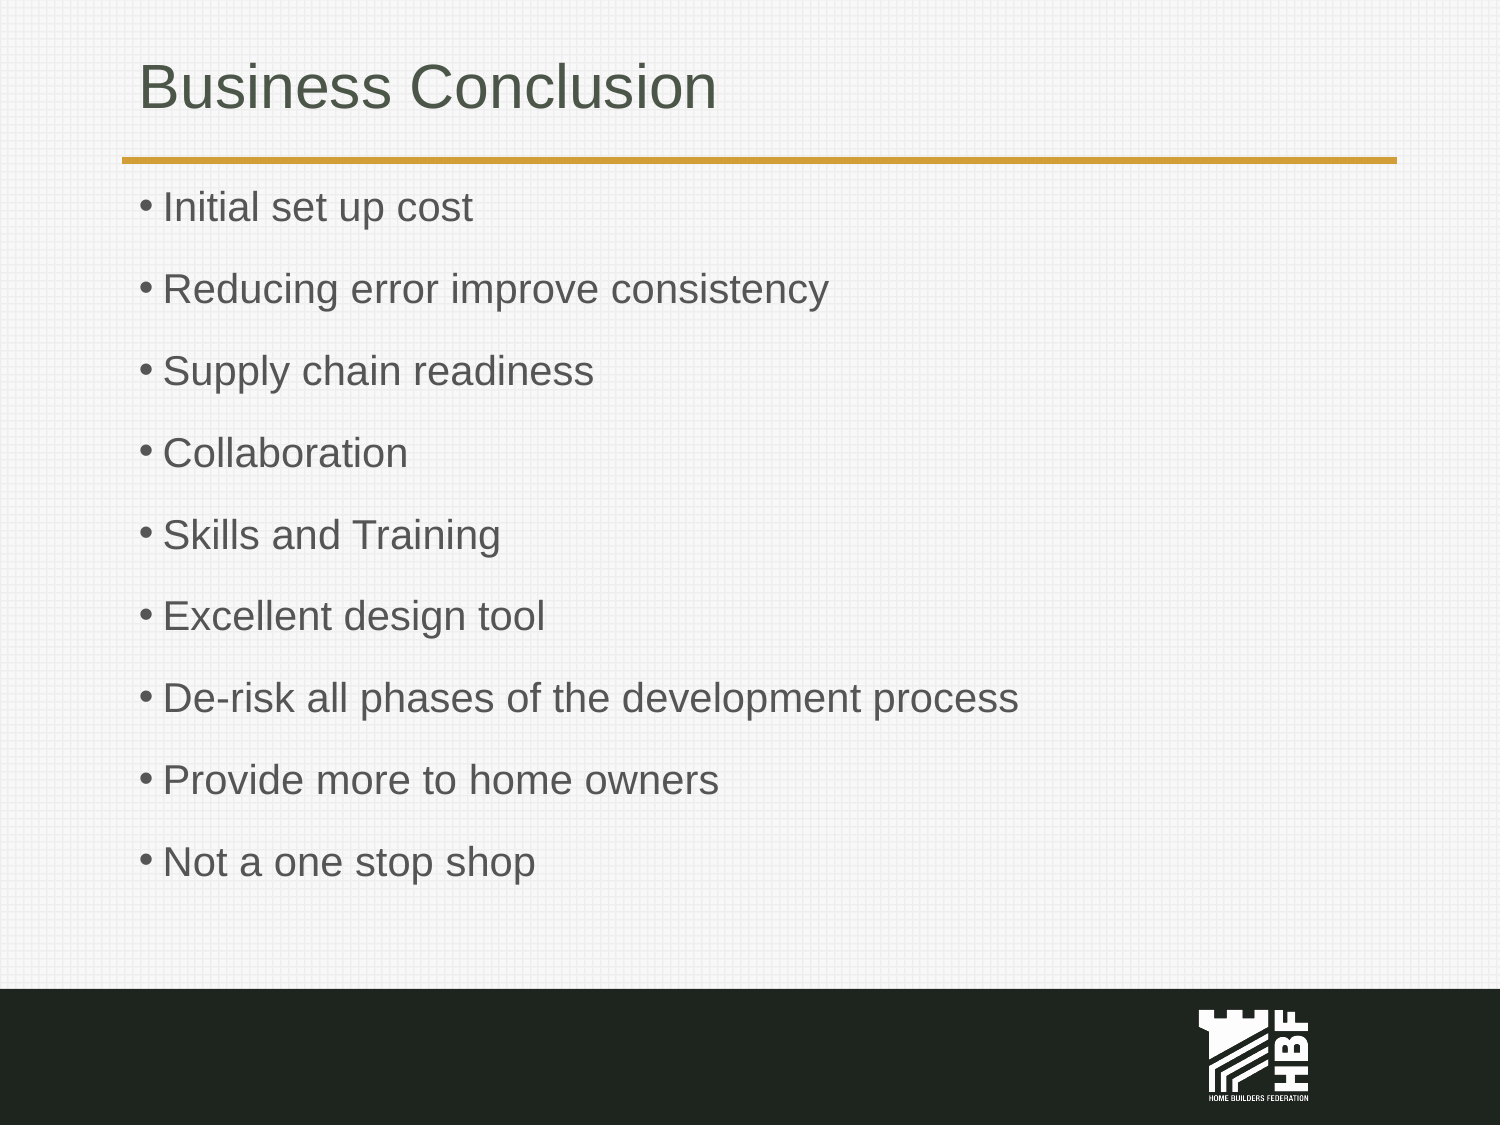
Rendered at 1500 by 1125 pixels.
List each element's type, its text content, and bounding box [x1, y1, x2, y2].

picture [0, 0, 1500, 988]
title Business Conclusion [123, 9, 1400, 158]
picture [1191, 1003, 1318, 1110]
list Initial set up cost Reducing error improve consistency Supply chain readiness Collaboration Skills and Training Excellent design tool De-risk all phases of the development process Provide more to home owners Not a one stop shop [123, 172, 1400, 921]
